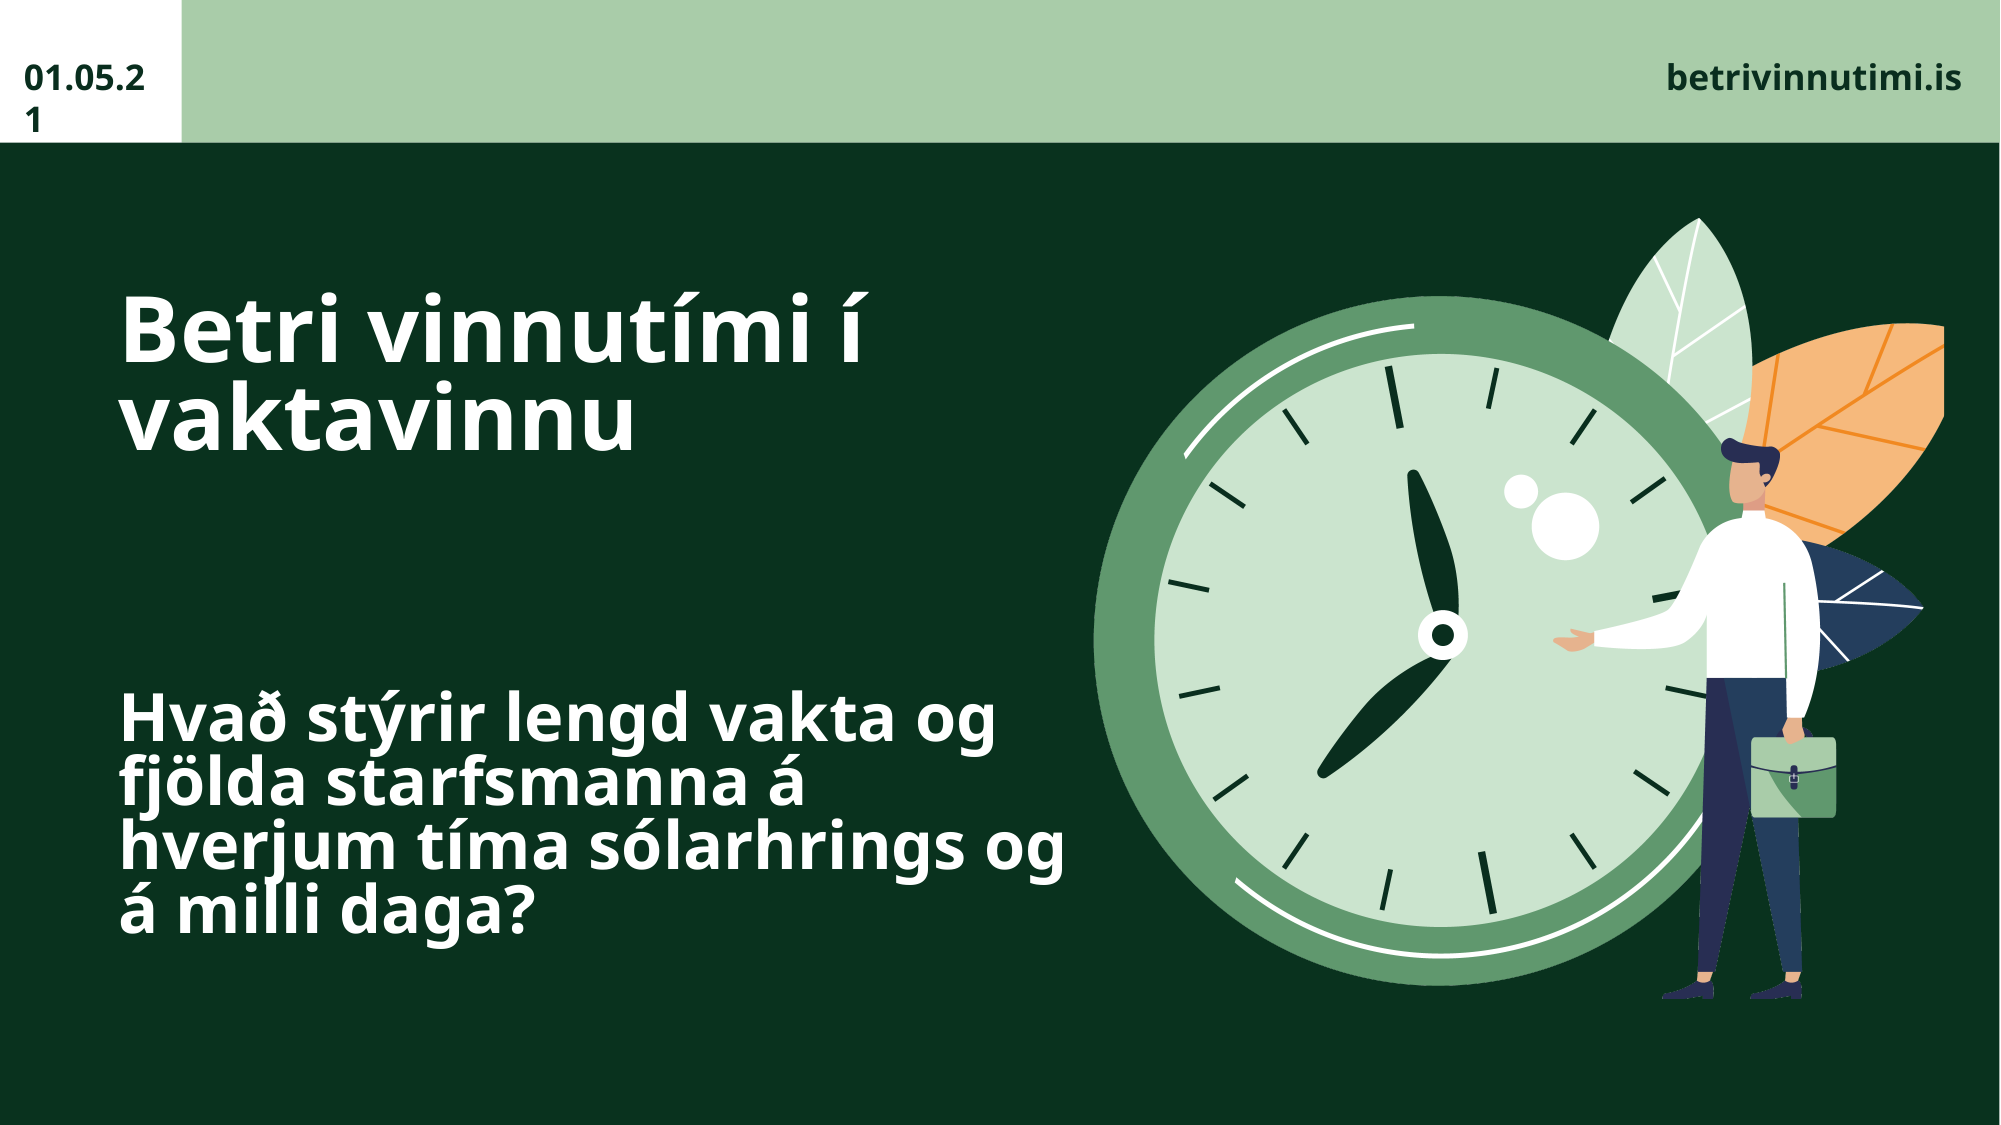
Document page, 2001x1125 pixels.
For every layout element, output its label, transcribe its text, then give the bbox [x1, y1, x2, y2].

picture [915, 172, 1945, 1103]
list Betri vinnutími í vaktavinnu Hvað stýrir lengd vakta og fjölda starfsmanna á hverjum tíma sólarhrings og á milli daga? [103, 284, 915, 499]
